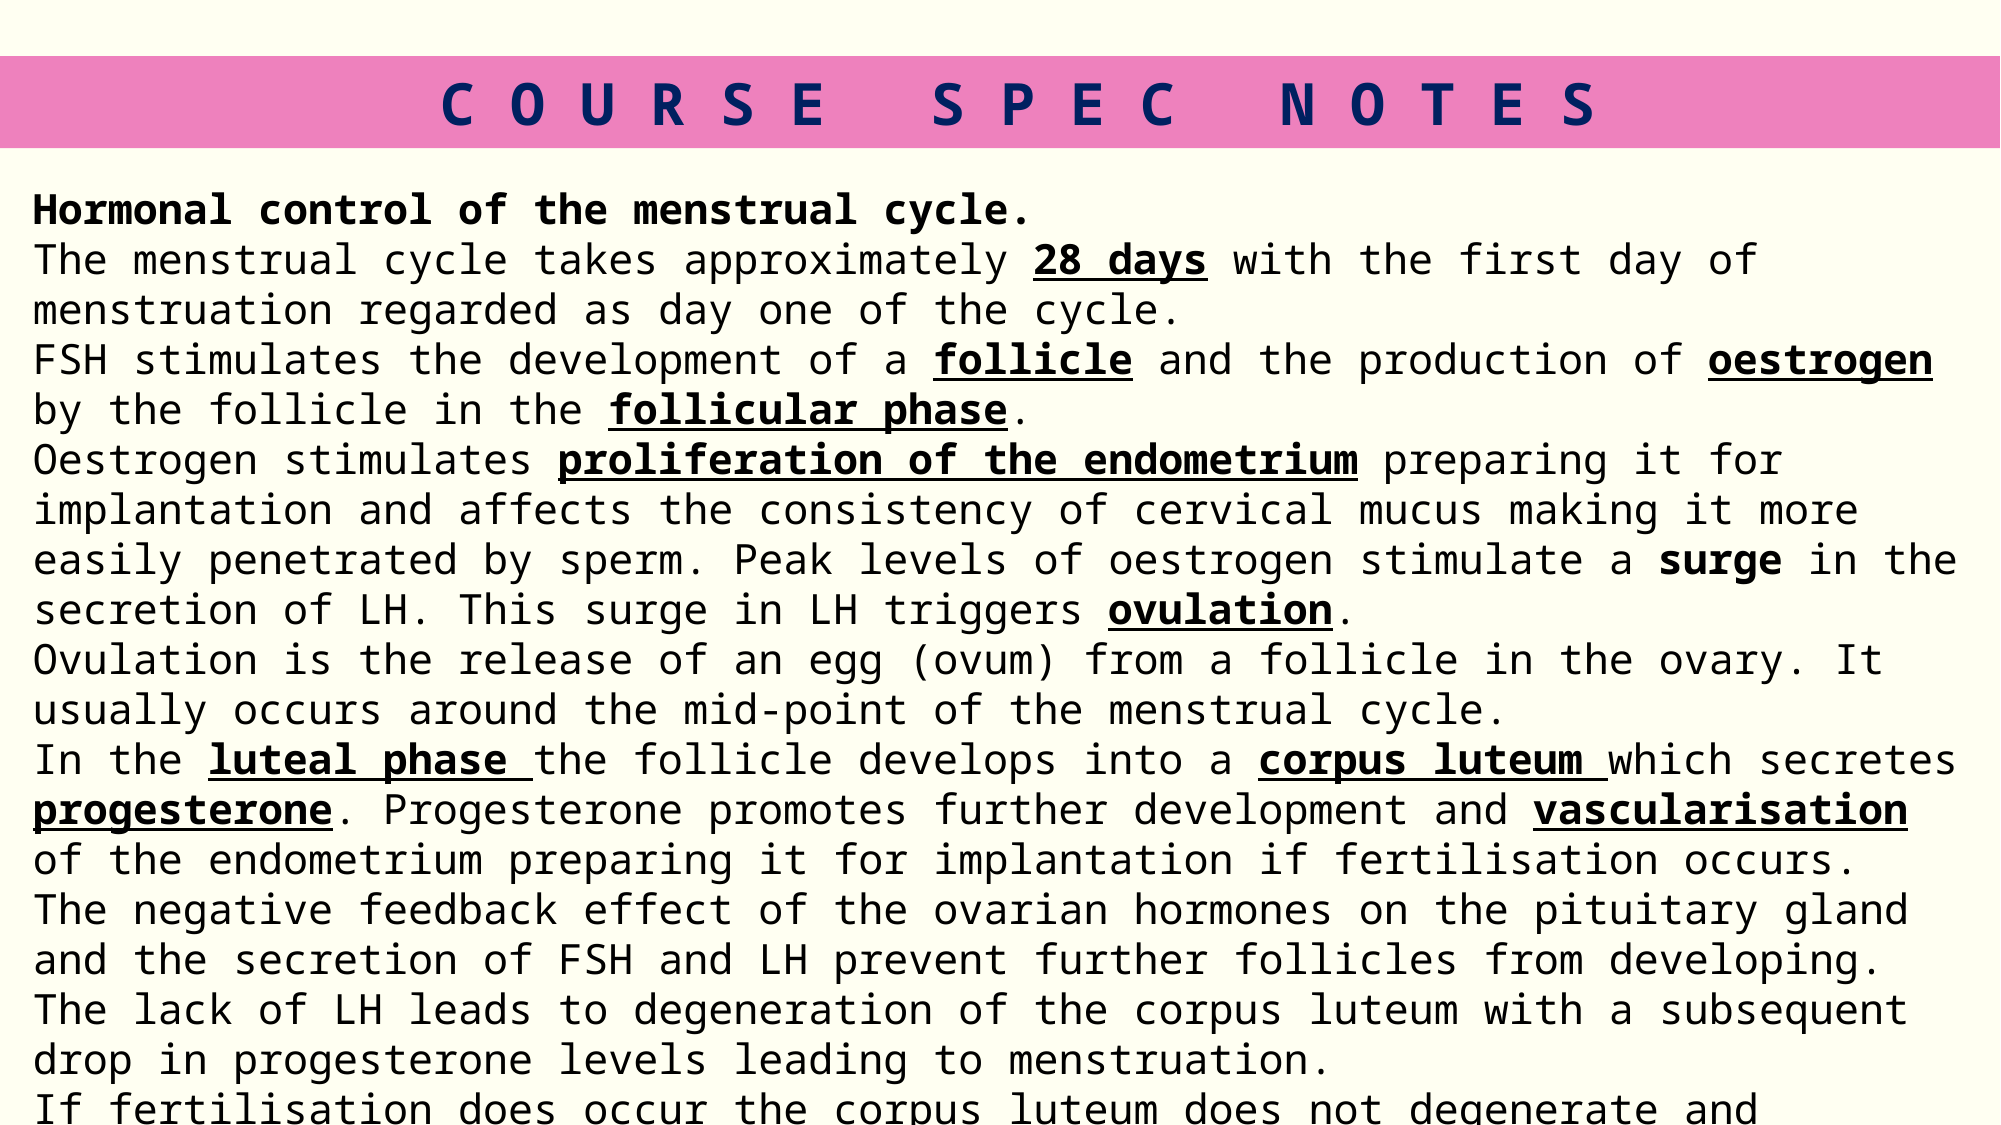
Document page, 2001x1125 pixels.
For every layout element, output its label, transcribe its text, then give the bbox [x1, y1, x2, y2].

text_box C O U R S E S P E C N O T E S [0, 55, 2000, 149]
text_box Hormonal control of the menstrual cycle. The menstrual cycle takes approximately 28 days with the first day of menstruation regarded as day one of the cycle. FSH stimulates the development of a follicle and the production of oestrogen by the follicle in the follicular phase. Oestrogen stimulates proliferation of the endometrium preparing it for implantation and affects the consistency of cervical mucus making it more easily penetrated by sperm. Peak levels of oestrogen stimulate a surge in the secretion of LH. This surge in LH triggers ovulation. Ovulation is the release of an egg (ovum) from a follicle in the ovary. It usually occurs around the mid-point of the menstrual cycle. In the luteal phase the follicle develops into a corpus luteum which secretes progesterone. Progesterone promotes further development and vascularisation of the endometrium preparing it for implantation if fertilisation occurs. The negative feedback effect of the ovarian hormones on the pituitary gland and the secretion of FSH and LH prevent further follicles from developing. The lack of LH leads to degeneration of the corpus luteum with a subsequent drop in progesterone levels leading to menstruation. If fertilisation does occur the corpus luteum does not degenerate and progesterone levels remain high. [18, 175, 1978, 1125]
